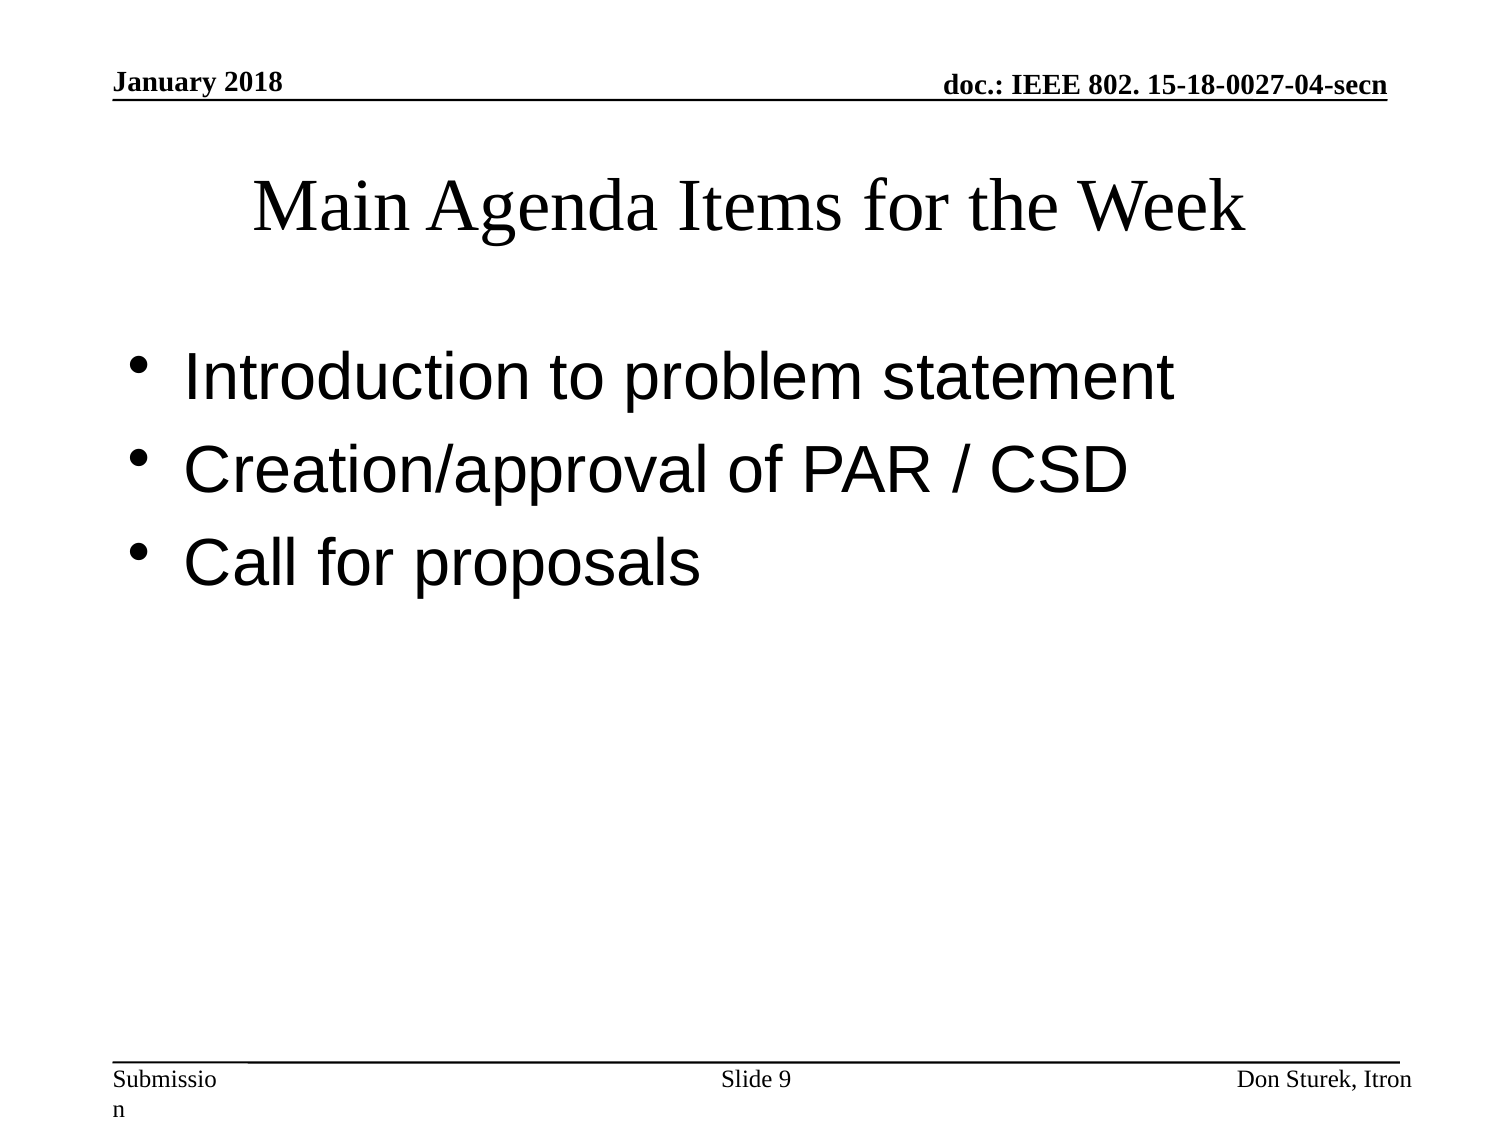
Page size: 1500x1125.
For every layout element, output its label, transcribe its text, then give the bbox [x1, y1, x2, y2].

footer Don Sturek, Itron [900, 1062, 1413, 1093]
title Main Agenda Items for the Week [112, 112, 1388, 288]
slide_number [112, 62, 375, 98]
slide_number Slide 9 [712, 1062, 800, 1093]
list Introduction to problem statement Creation/approval of PAR / CSD Call for proposals [112, 324, 1388, 1000]
